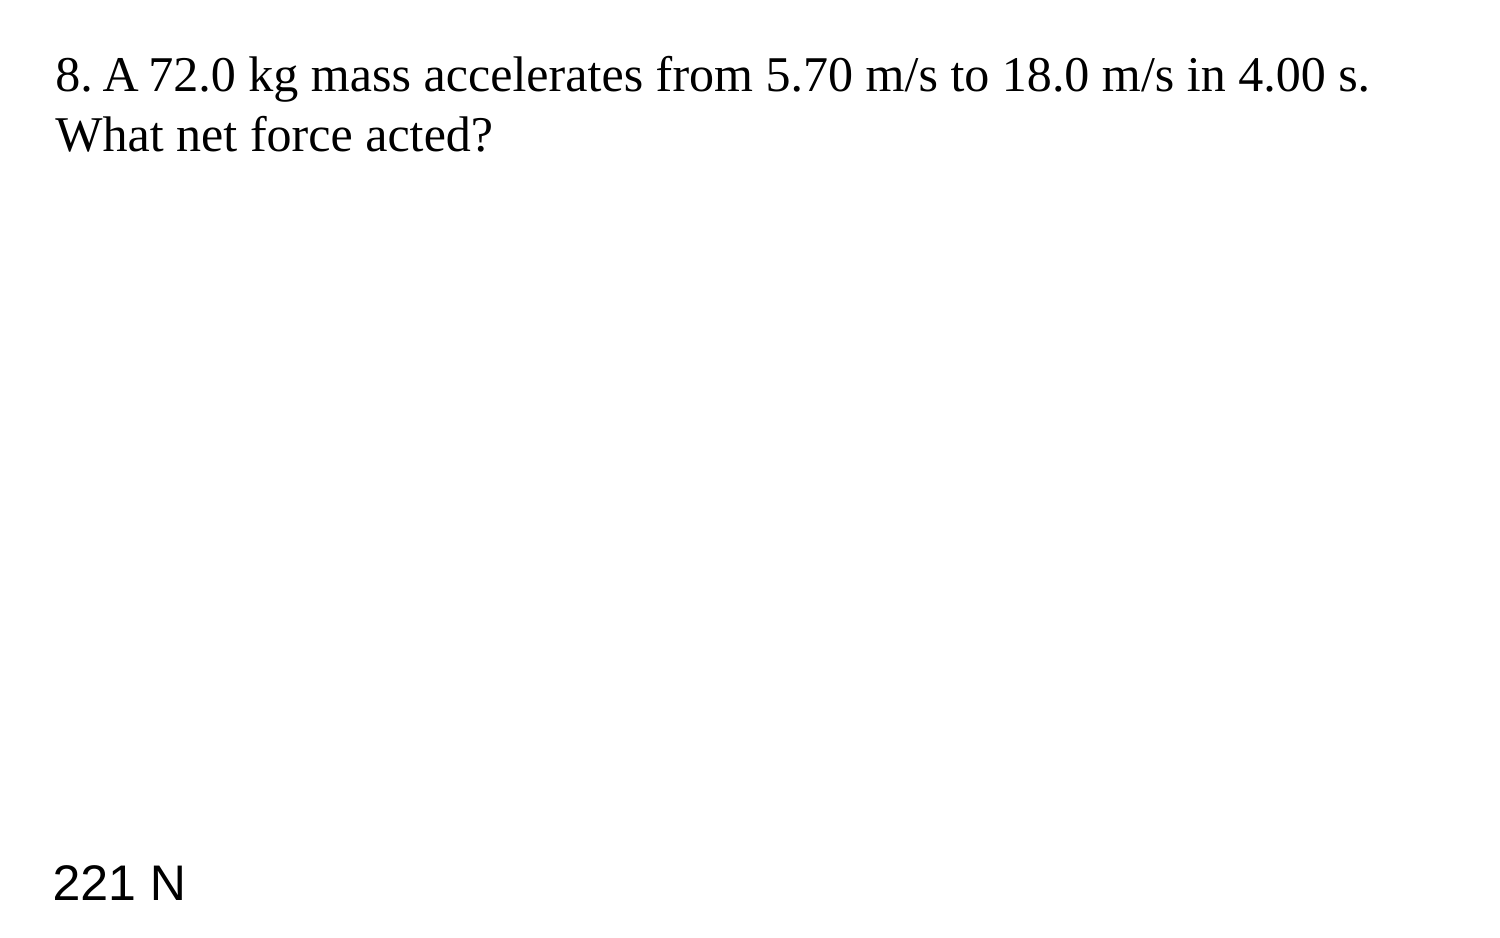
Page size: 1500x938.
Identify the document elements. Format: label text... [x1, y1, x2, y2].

text_box 8. A 72.0 kg mass accelerates from 5.70 m/s to 18.0 m/s in 4.00 s. What net force acted? [40, 34, 1456, 169]
text_box 221 N [23, 843, 201, 918]
